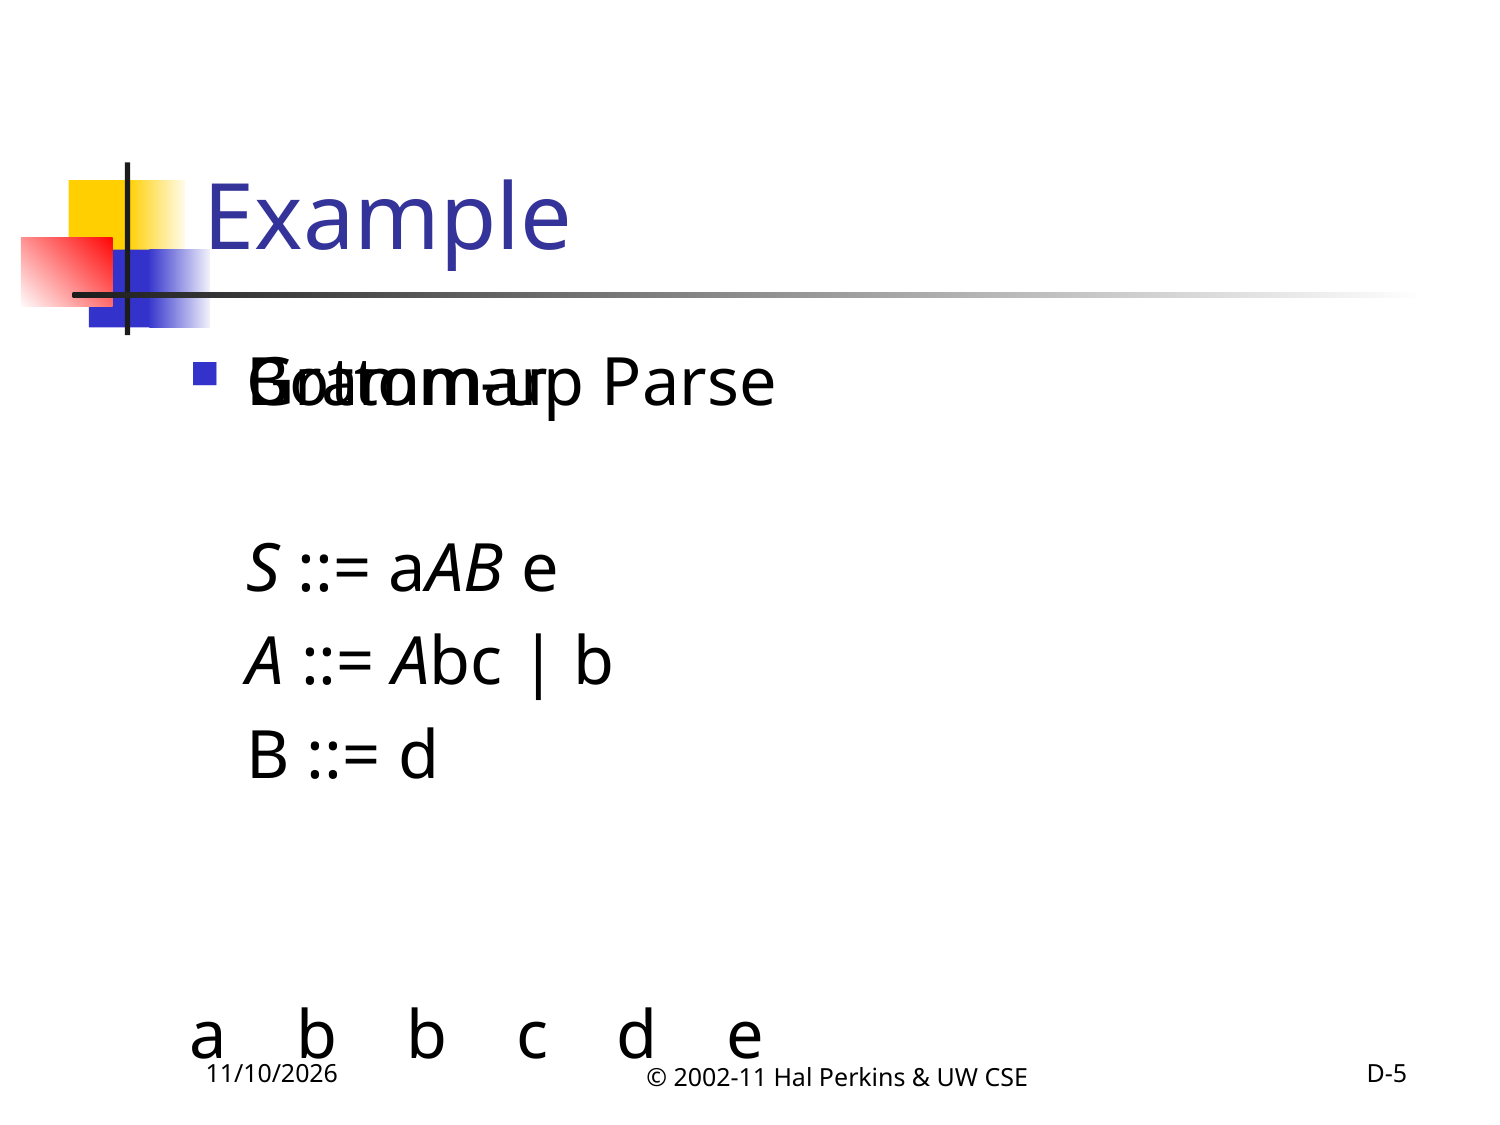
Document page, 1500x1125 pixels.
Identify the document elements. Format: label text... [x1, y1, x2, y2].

list Bottom-up Parse a b b c d e [174, 331, 1450, 1006]
footer © 2002-11 Hal Perkins & UW CSE [599, 1023, 1076, 1100]
title Example [188, 35, 1468, 275]
slide_number D-5 [1154, 1023, 1423, 1100]
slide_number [190, 1023, 504, 1100]
